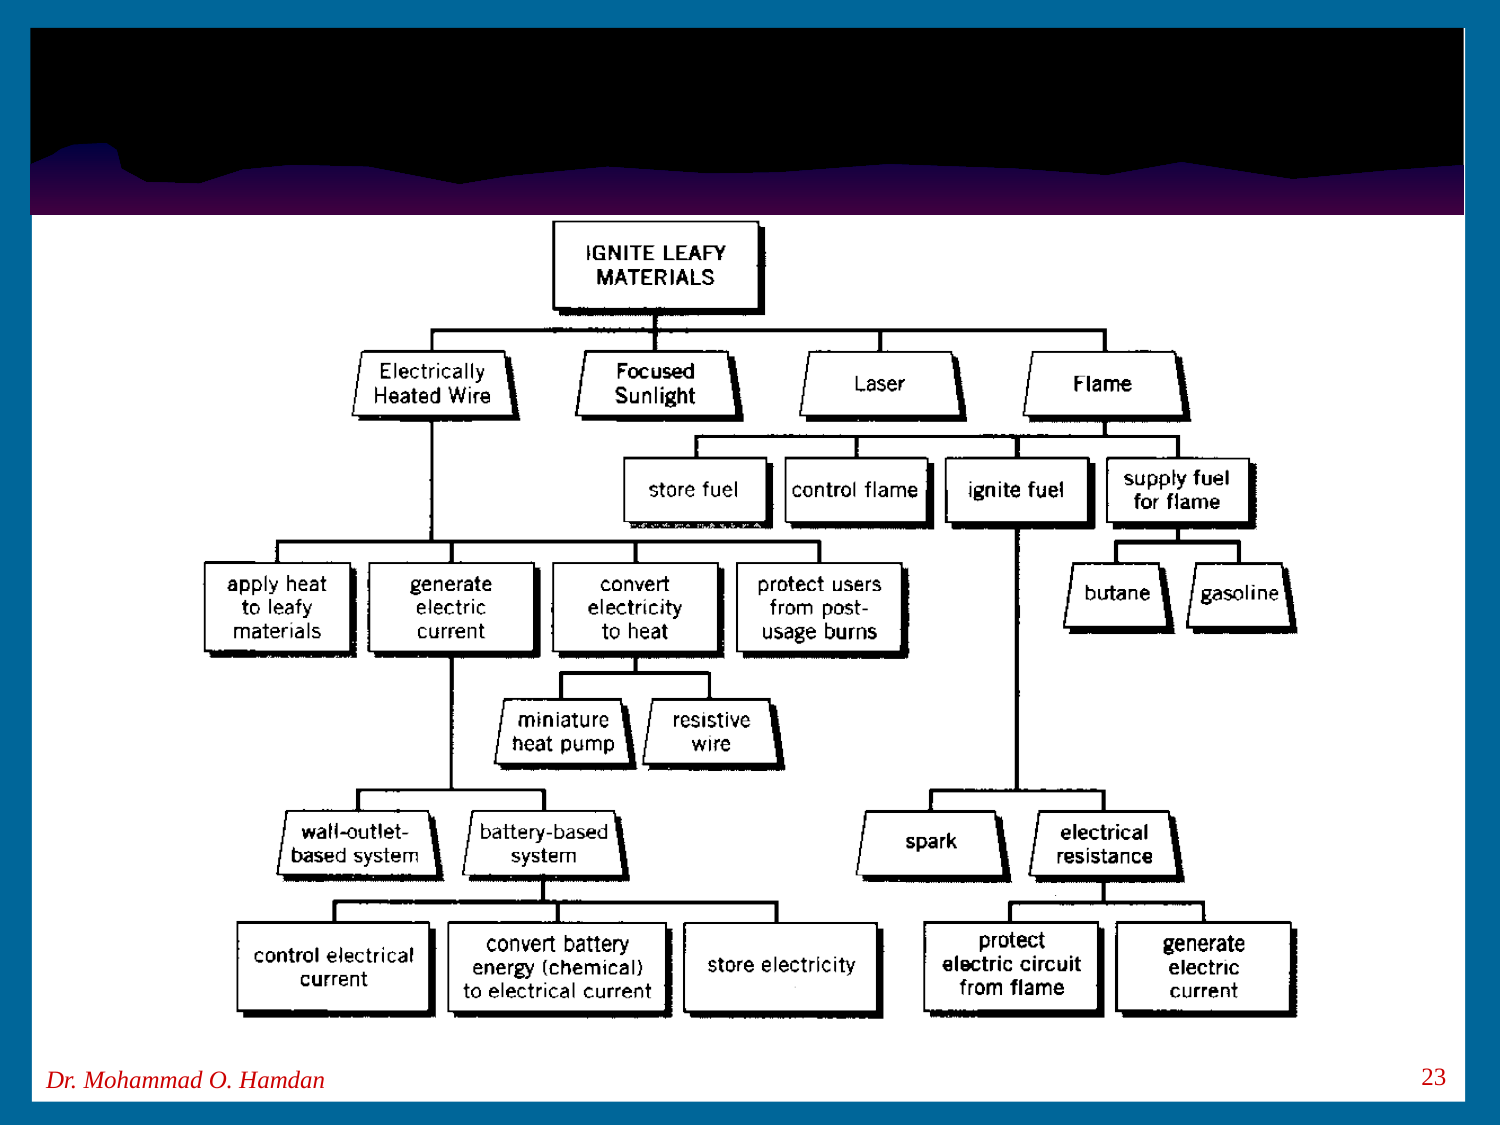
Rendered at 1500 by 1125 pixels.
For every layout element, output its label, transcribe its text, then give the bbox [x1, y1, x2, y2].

footer Dr. Mohammad O. Hamdan [31, 1055, 507, 1102]
picture [189, 200, 1336, 1034]
slide_number 23 [1186, 1058, 1462, 1098]
